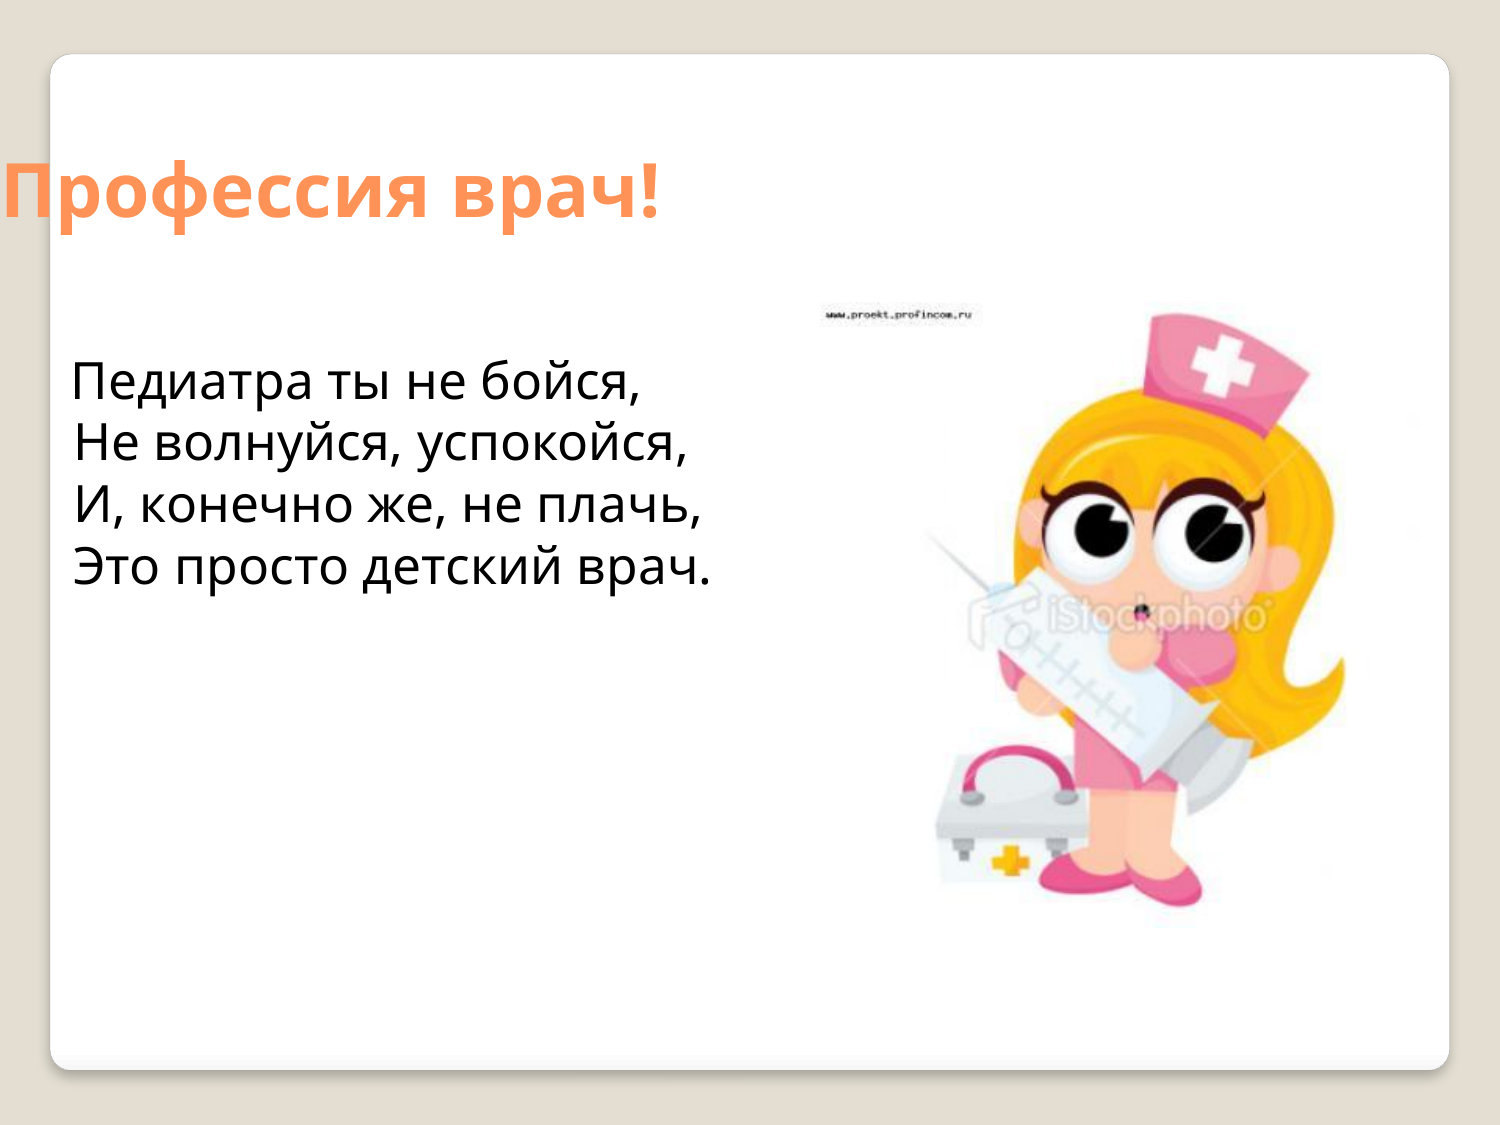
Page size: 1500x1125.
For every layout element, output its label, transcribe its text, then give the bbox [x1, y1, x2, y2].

title Профессия врач! [0, 45, 1350, 233]
picture [820, 302, 1446, 928]
list Педиатра ты не бойся, Не волнуйся, успокойся, И, конечно же, не плачь, Это просто детский врач. [0, 332, 735, 772]
